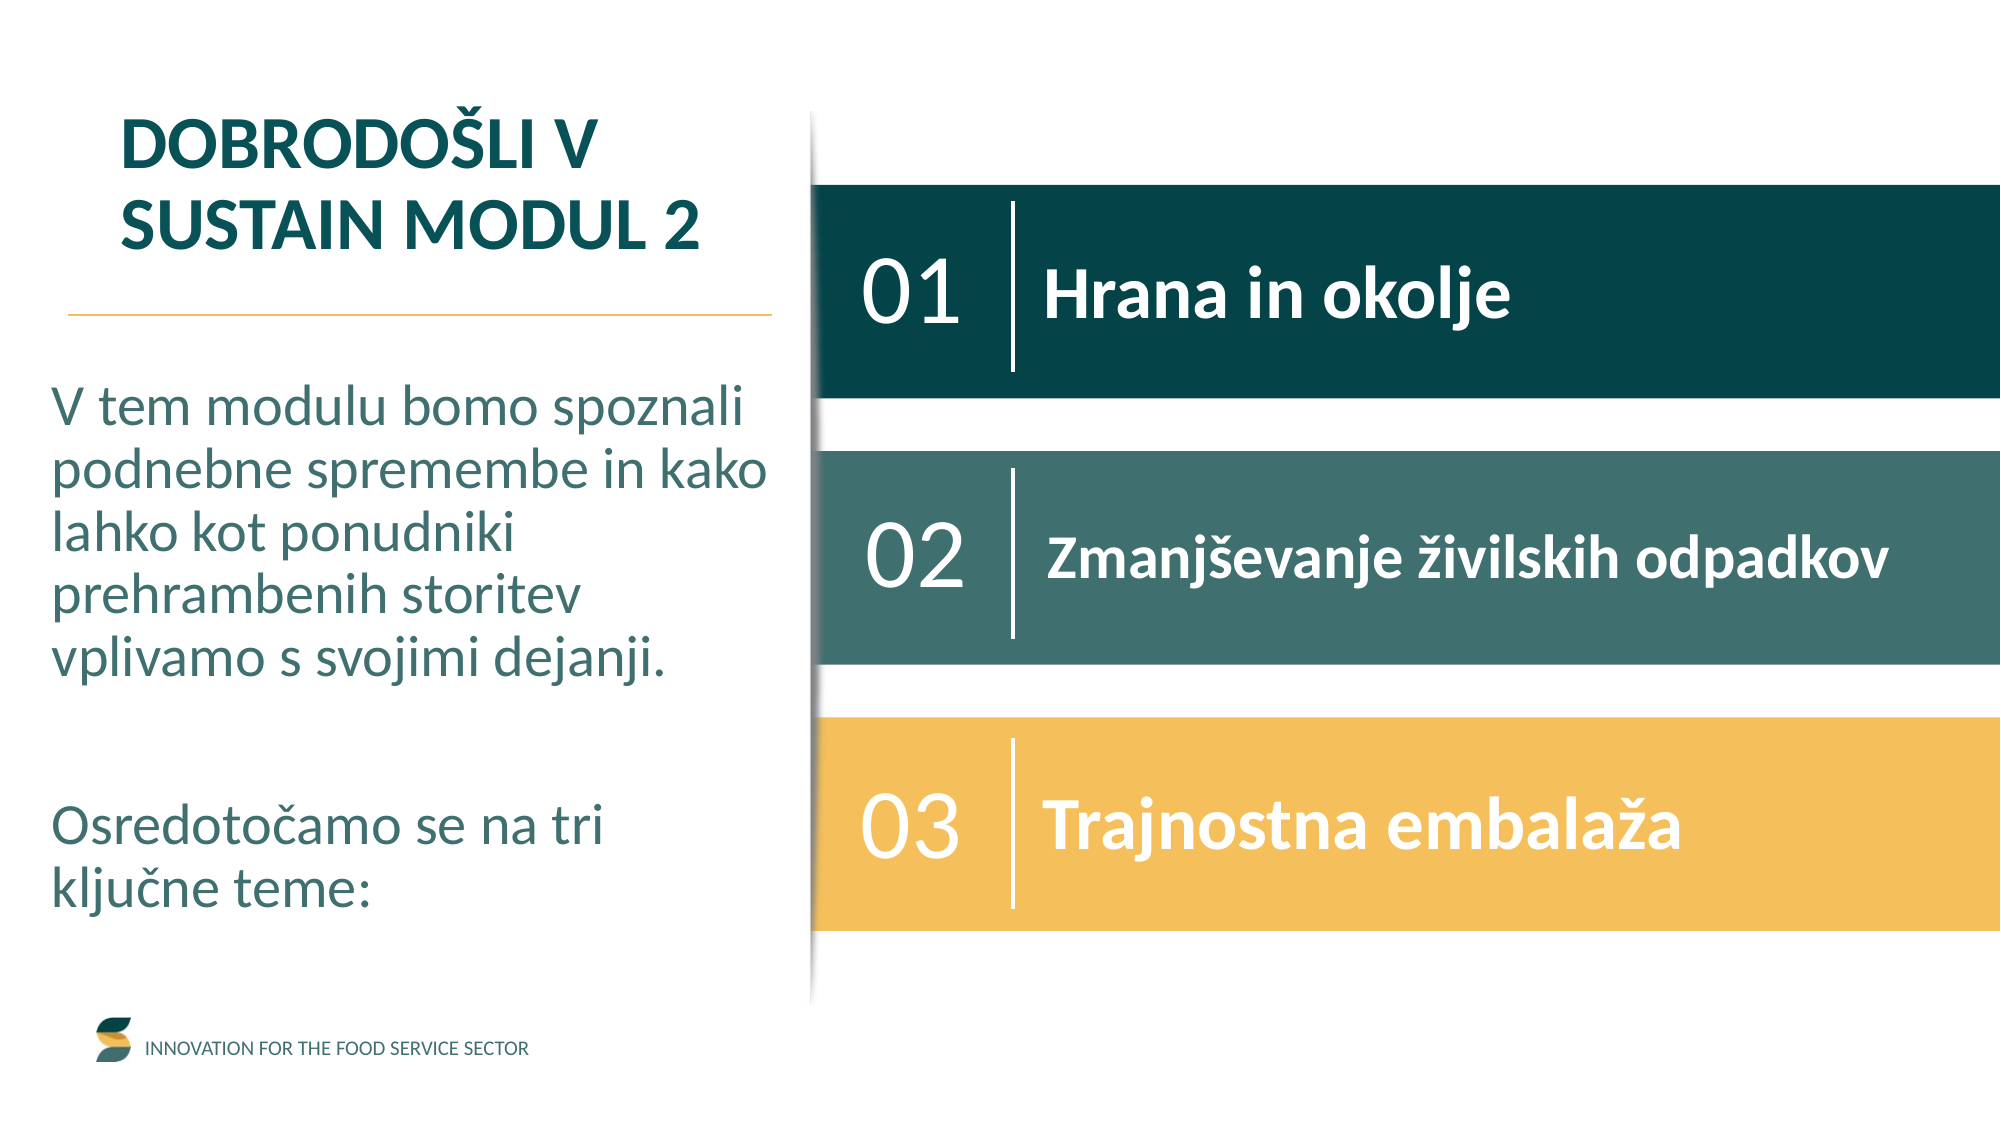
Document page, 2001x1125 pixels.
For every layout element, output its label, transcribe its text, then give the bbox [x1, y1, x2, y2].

list Zmanjševanje živilskih odpadkov [1032, 449, 1911, 662]
list Hrana in okolje [1028, 184, 1907, 397]
list 01 [816, 184, 1010, 397]
picture [96, 1029, 131, 1062]
list 03 [815, 719, 1009, 932]
picture [648, 111, 842, 1005]
list Trajnostna embalaža [1027, 719, 1906, 932]
list V tem modulu bomo spoznali podnebne spremembe in kako lahko kot ponudniki prehrambenih storitev vplivamo s svojimi dejanji. Osredotočamo se na tri ključne teme: [36, 367, 796, 1029]
list 02 [820, 449, 1014, 662]
list DOBRODOŠLI V SUSTAIN MODUL 2 [105, 96, 733, 292]
